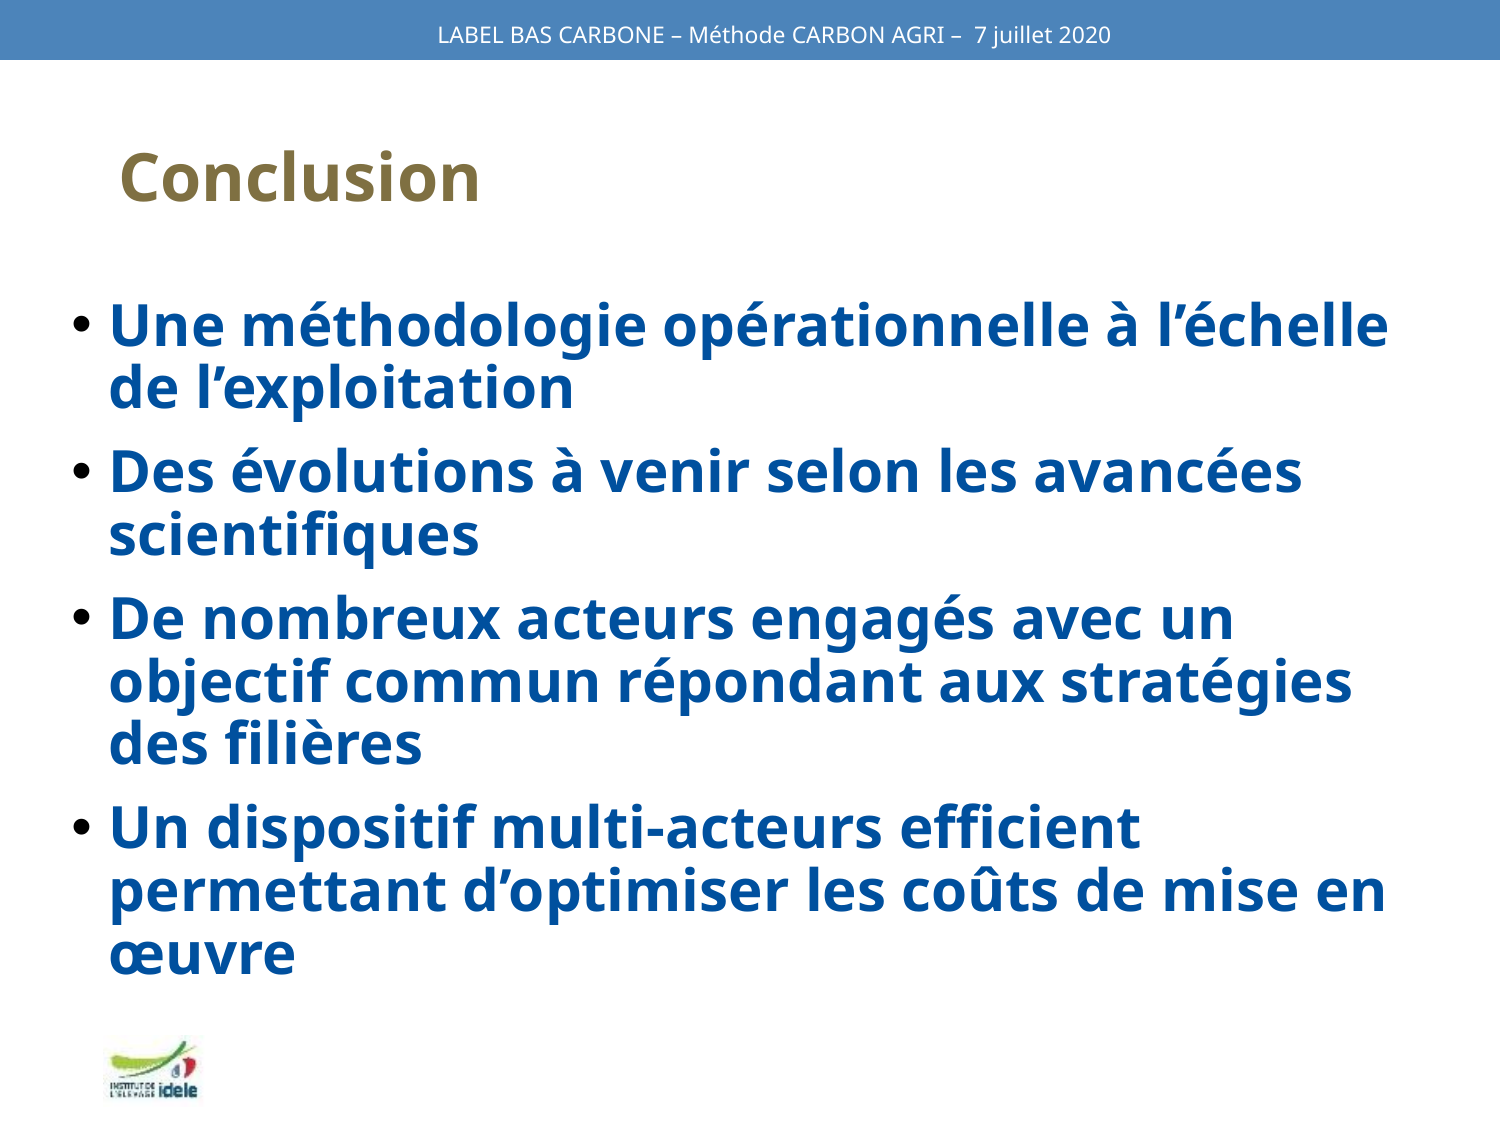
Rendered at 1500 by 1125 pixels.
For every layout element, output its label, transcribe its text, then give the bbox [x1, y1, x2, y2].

picture [103, 1035, 205, 1107]
title Conclusion [103, 70, 1397, 288]
list Une méthodologie opérationnelle à l’échelle de l’exploitation Des évolutions à venir selon les avancées scientifiques De nombreux acteurs engagés avec un objectif commun répondant aux stratégies des filières Un dispositif multi-acteurs efficient permettant d’optimiser les coûts de mise en œuvre [56, 288, 1444, 1003]
text_box LABEL BAS CARBONE – Méthode CARBON AGRI – 7 juillet 2020 [128, 3, 1422, 64]
